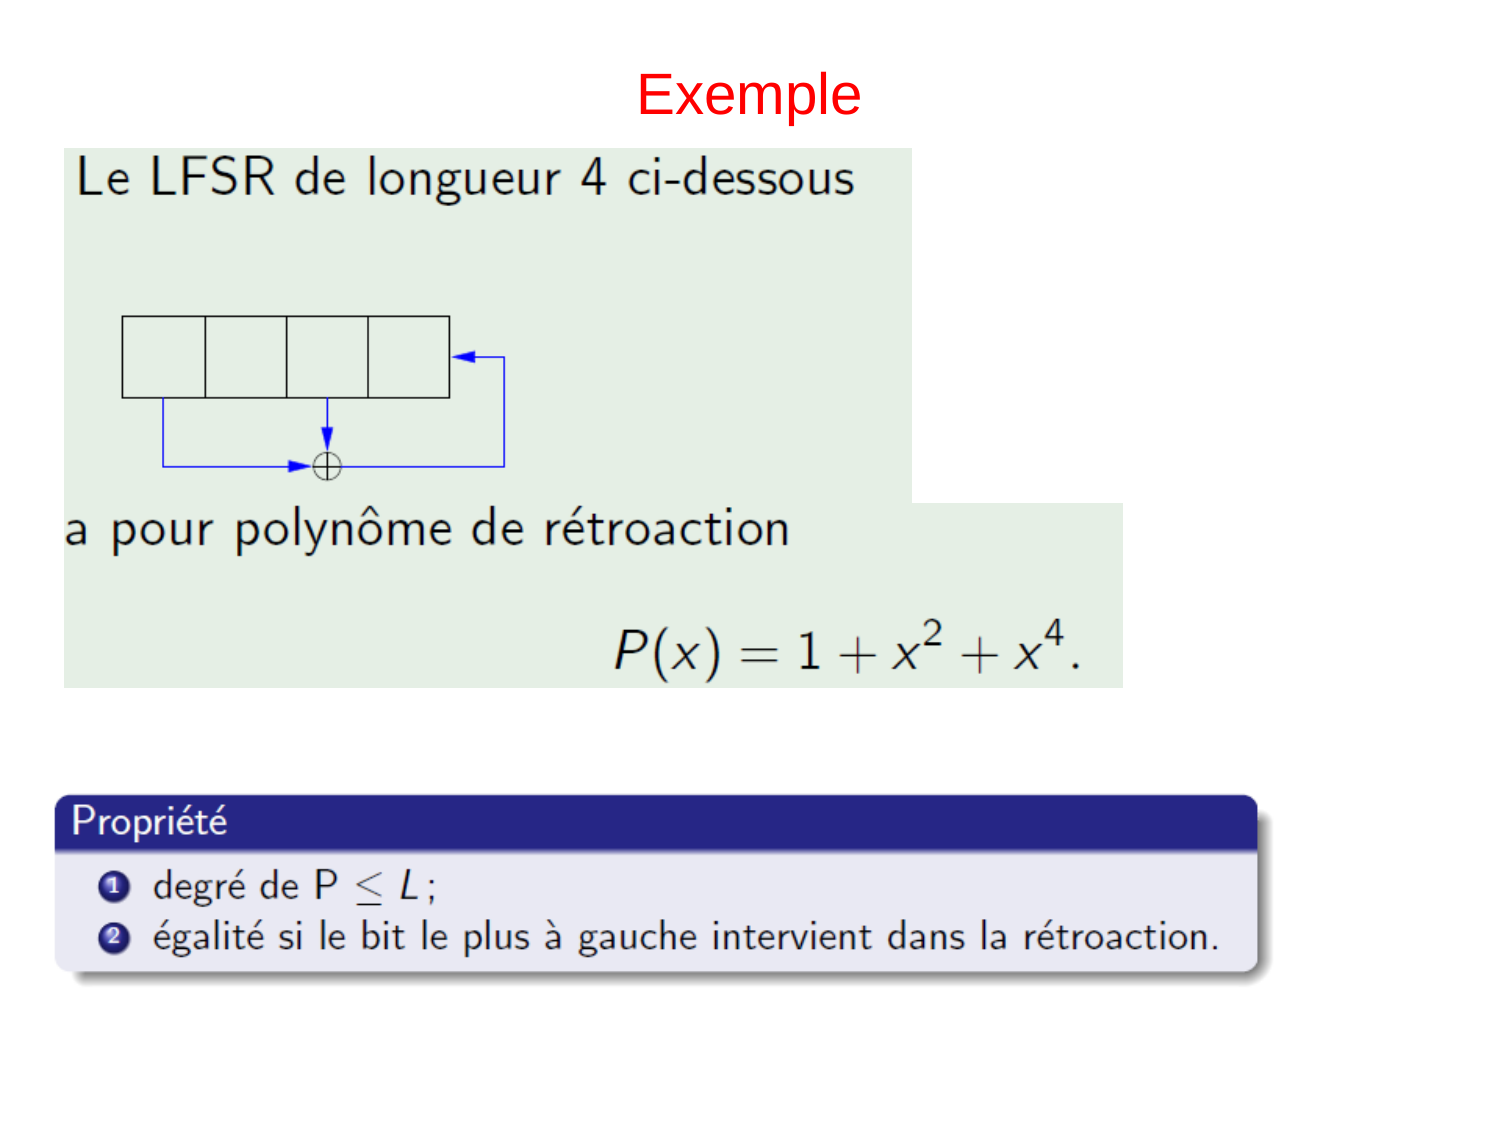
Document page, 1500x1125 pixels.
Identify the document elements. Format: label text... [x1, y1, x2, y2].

picture [41, 786, 1278, 992]
picture [64, 148, 1123, 688]
title Exemple [74, 44, 1426, 138]
